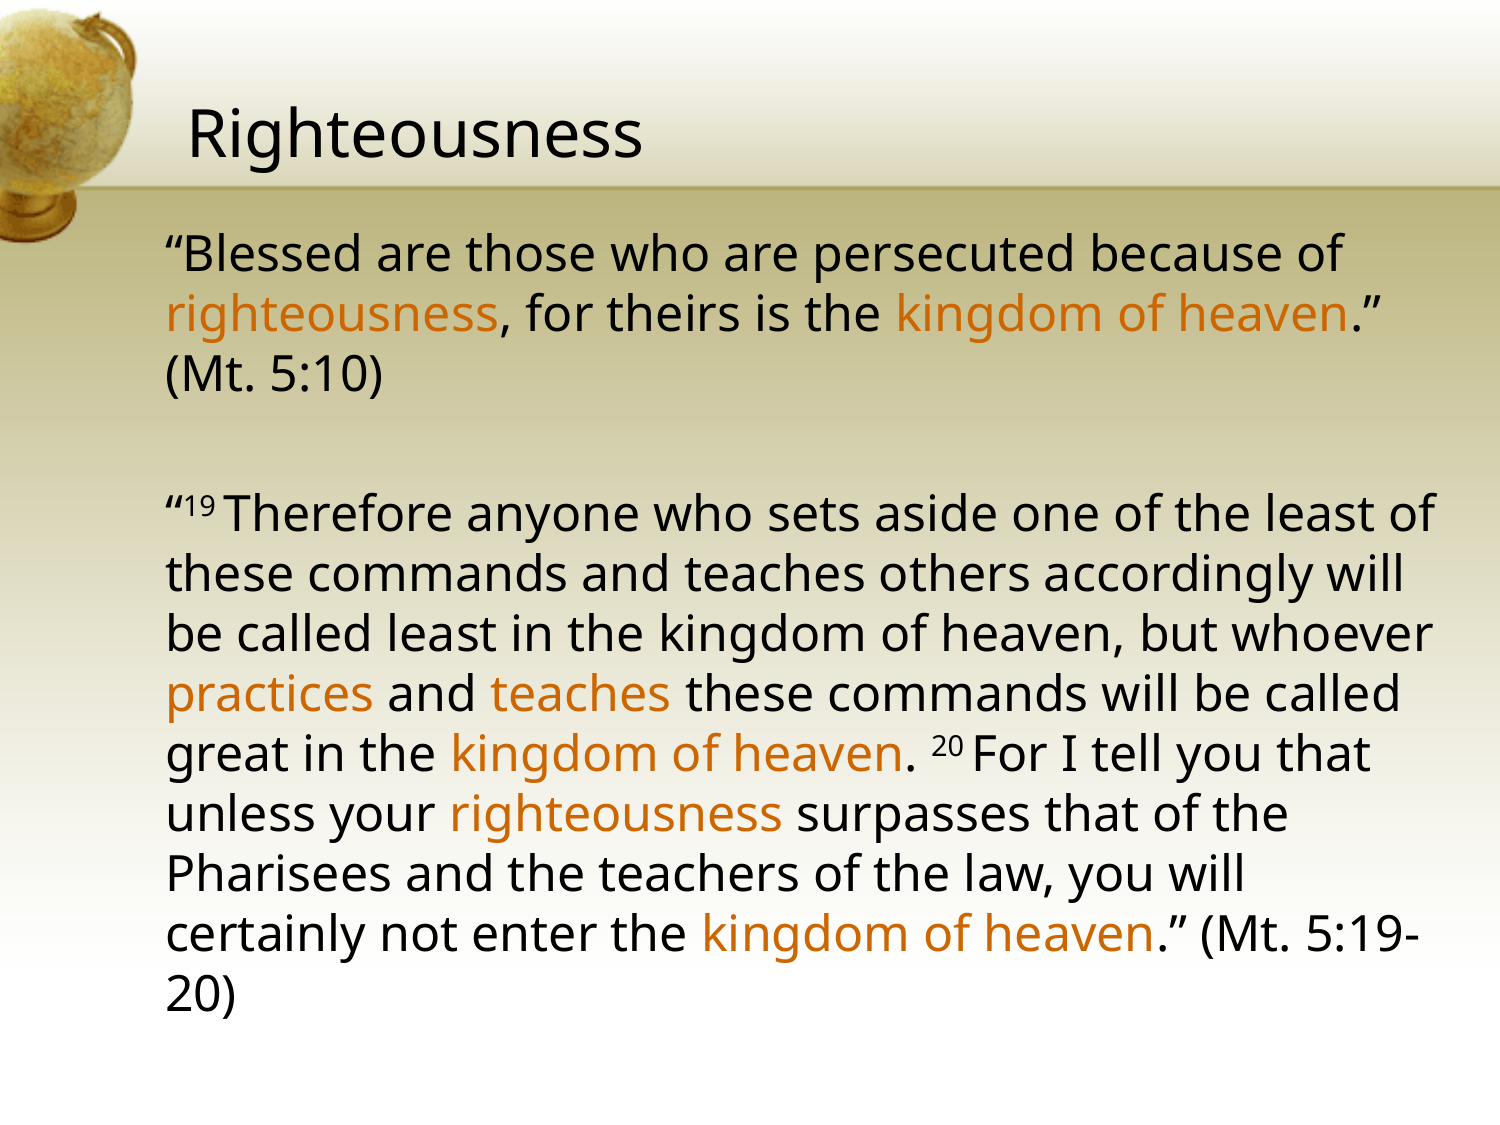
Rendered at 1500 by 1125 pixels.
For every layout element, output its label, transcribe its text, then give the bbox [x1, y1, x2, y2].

title Righteousness [171, 36, 1436, 179]
list “Blessed are those who are persecuted because of righteousness, for theirs is the kingdom of heaven.” (Mt. 5:10) “19 Therefore anyone who sets aside one of the least of these commands and teaches others accordingly will be called least in the kingdom of heaven, but whoever practices and teaches these commands will be called great in the kingdom of heaven. 20 For I tell you that unless your righteousness surpasses that of the Pharisees and the teachers of the law, you will certainly not enter the kingdom of heaven.” (Mt. 5:19-20) [150, 214, 1475, 1018]
picture [0, 0, 1500, 1125]
